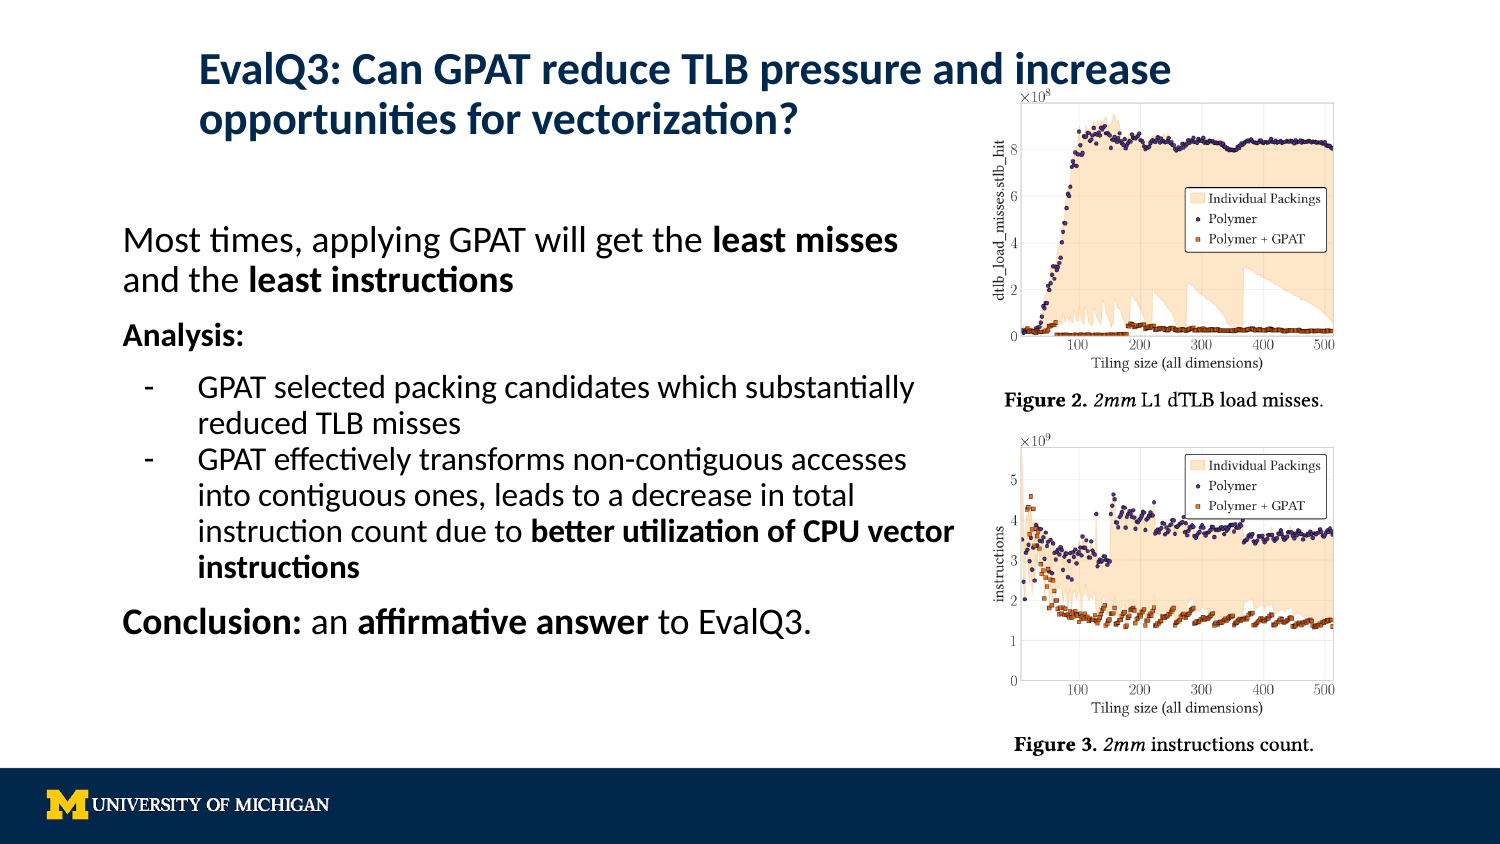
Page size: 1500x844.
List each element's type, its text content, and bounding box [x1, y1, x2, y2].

subtitle Most times, applying GPAT will get the least misses and the least instructions Analysis: GPAT selected packing candidates which substantially reduced TLB misses GPAT effectively transforms non-contiguous accesses into contiguous ones, leads to a decrease in total instruction count due to better utilization of CPU vector instructions Conclusion: an affirmative answer to EvalQ3. [111, 214, 969, 738]
title EvalQ3: Can GPAT reduce TLB pressure and increase opportunities for vectorization? [187, 43, 1313, 150]
picture [0, 0, 1500, 844]
